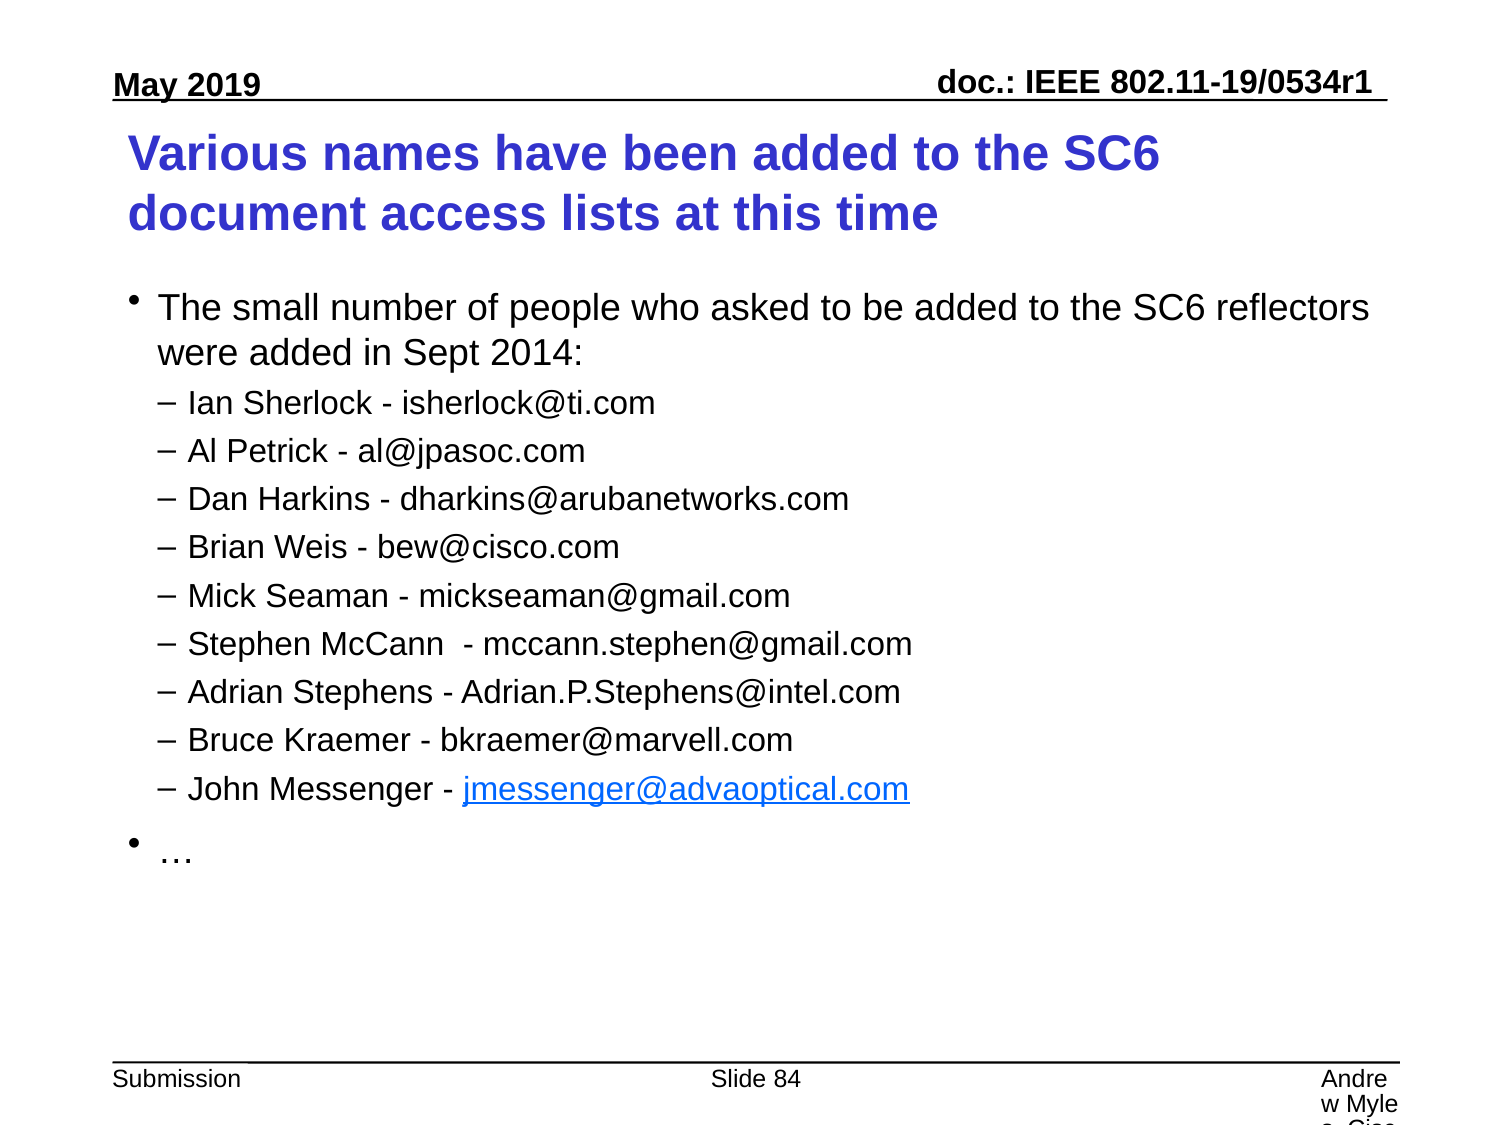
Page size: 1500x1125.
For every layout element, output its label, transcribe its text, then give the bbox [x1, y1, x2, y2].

title Various names have been added to the SC6 document access lists at this time [112, 112, 1388, 275]
footer Andrew Myles, Cisco [1320, 1061, 1402, 1093]
slide_number Slide 84 [709, 1061, 803, 1093]
list The small number of people who asked to be added to the SC6 reflectors were added in Sept 2014: Ian Sherlock - isherlock@ti.com Al Petrick - al@jpasoc.com Dan Harkins - dharkins@arubanetworks.com Brian Weis - bew@cisco.com Mick Seaman - mickseaman@gmail.com Stephen McCann - mccann.stephen@gmail.com Adrian Stephens - Adrian.P.Stephens@intel.com Bruce Kraemer - bkraemer@marvell.com John Messenger - jmessenger@advaoptical.com … [112, 275, 1388, 950]
